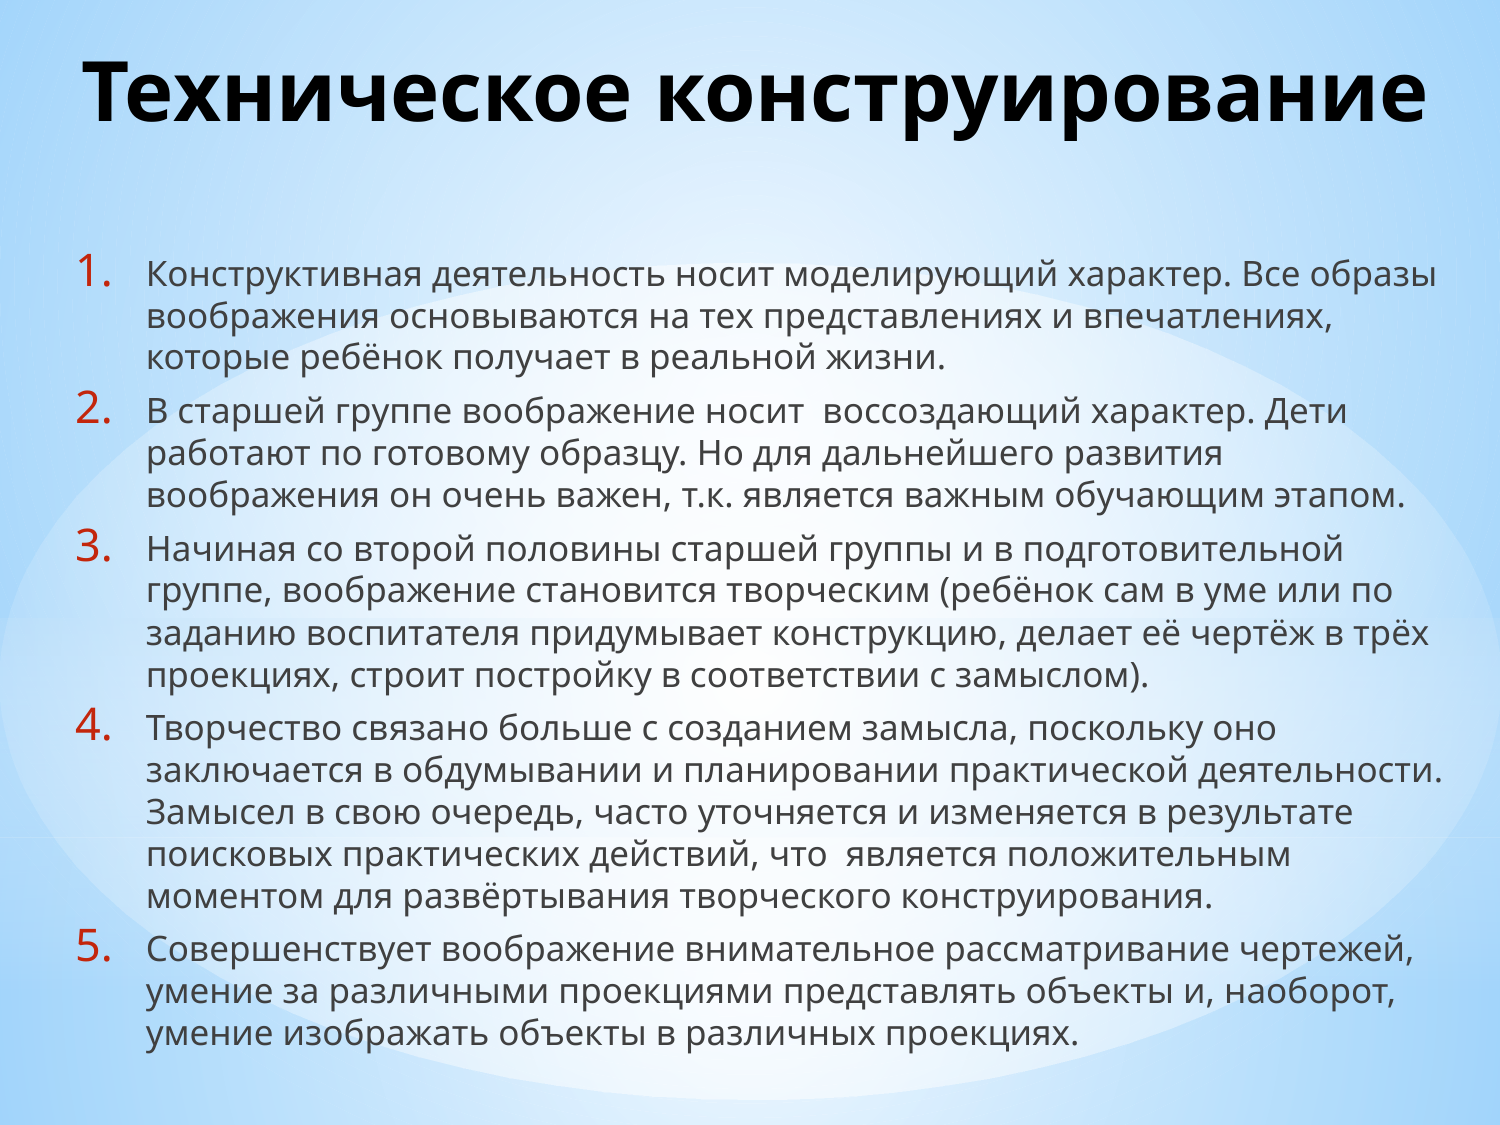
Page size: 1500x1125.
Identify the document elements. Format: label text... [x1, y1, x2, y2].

title Техническое конструирование [53, 30, 1459, 219]
list Конструктивная деятельность носит моделирующий характер. Все образы воображения основываются на тех представлениях и впечатлениях, которые ребёнок получает в реальной жизни. В старшей группе воображение носит воссоздающий характер. Дети работают по готовому образцу. Но для дальнейшего развития воображения он очень важен, т.к. является важным обучающим этапом. Начиная со второй половины старшей группы и в подготовительной группе, воображение становится творческим (ребёнок сам в уме или по заданию воспитателя придумывает конструкцию, делает её чертёж в трёх проекциях, строит постройку в соответствии с замыслом). Творчество связано больше с созданием замысла, поскольку оно заключается в обдумывании и планировании практической деятельности. Замысел в свою очередь, часто уточняется и изменяется в результате поисковых практических действий, что является положительным моментом для развёртывания творческого конструирования. Совершенствует воображение внимательное рассматривание чертежей, умение за различными проекциями представлять объекты и, наоборот, умение изображать объекты в различных проекциях. [53, 243, 1471, 1106]
